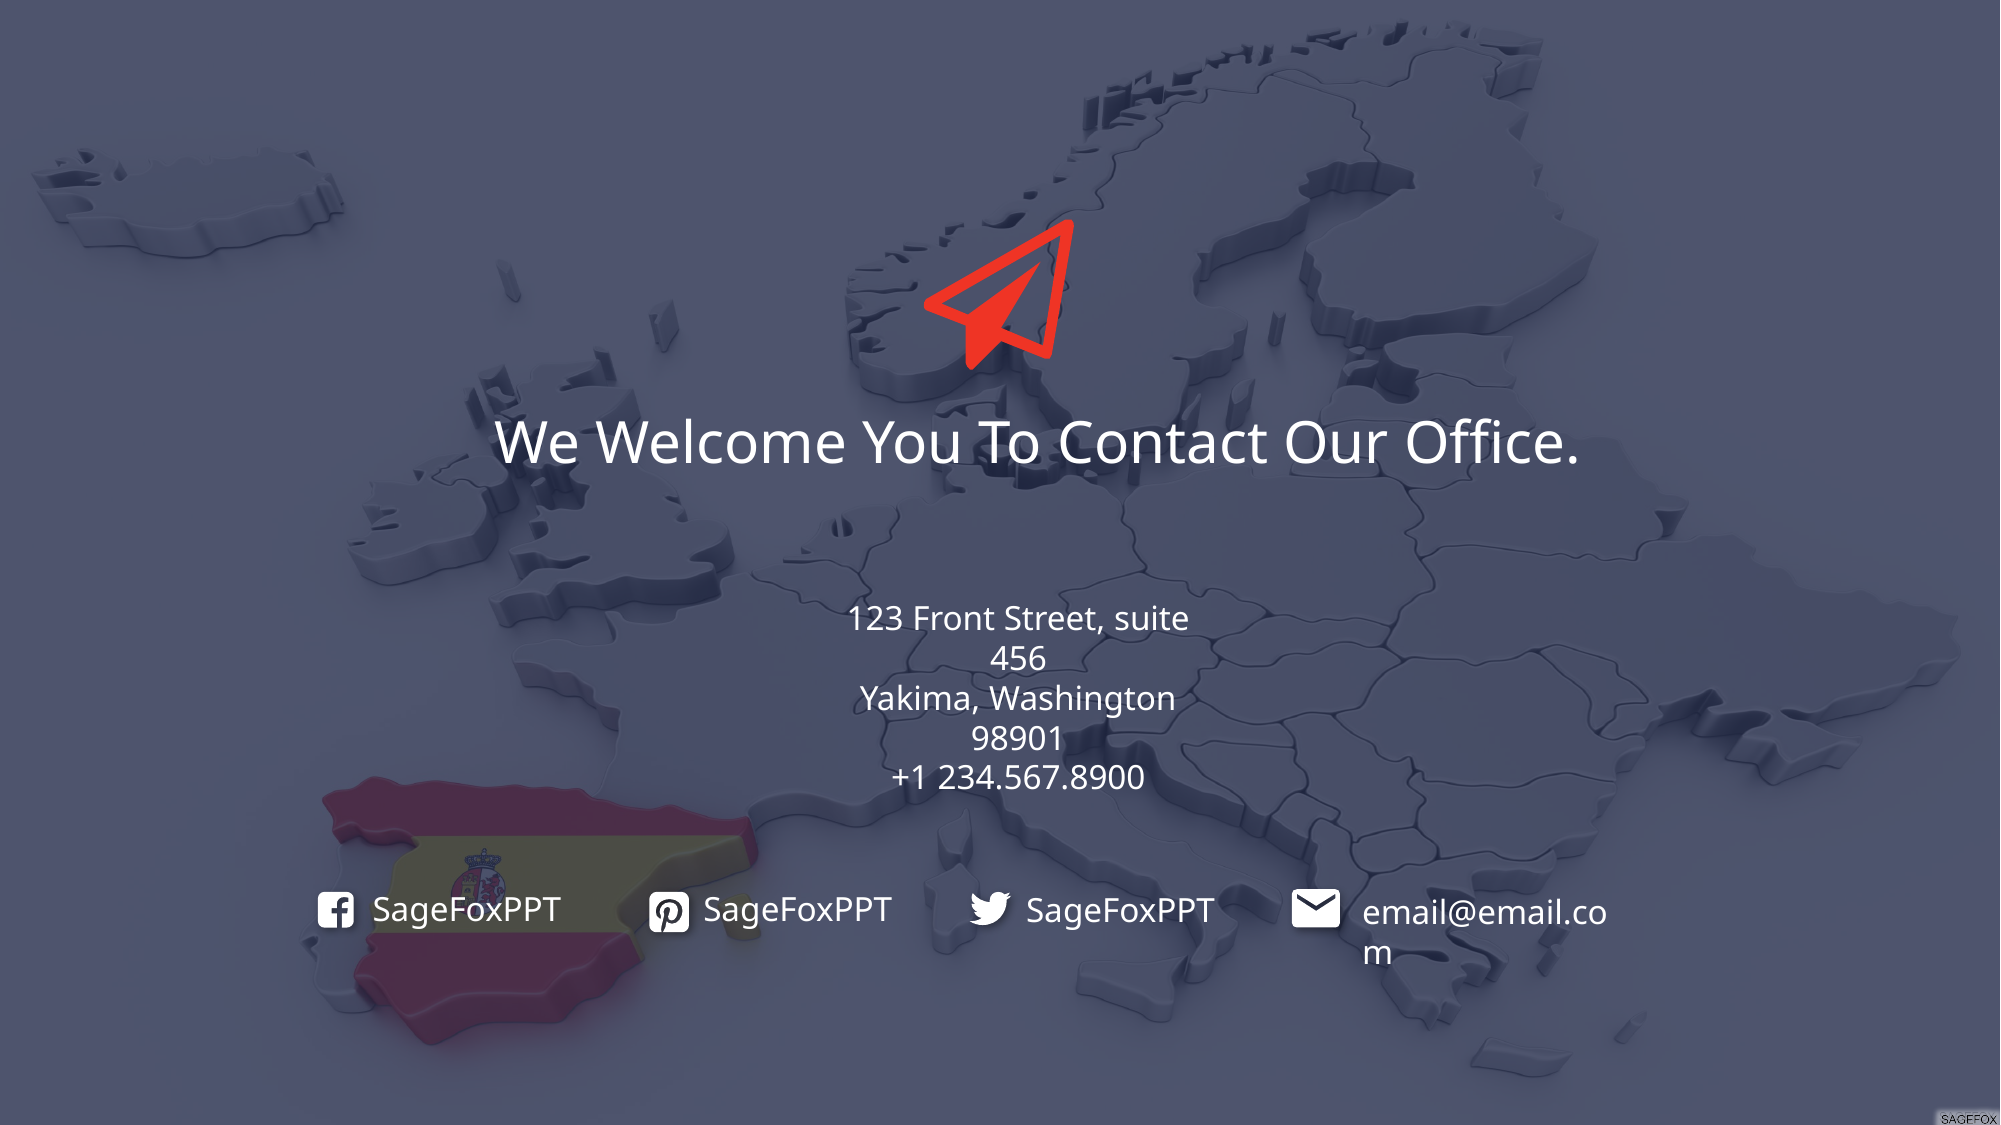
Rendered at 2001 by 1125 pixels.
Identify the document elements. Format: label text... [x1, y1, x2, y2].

text_box [649, 891, 688, 933]
text_box We Welcome You To Contact Our Office. [477, 398, 1598, 483]
text_box email@email.com [1347, 884, 1649, 979]
text_box [969, 891, 1011, 926]
text_box SageFoxPPT [357, 880, 598, 936]
text_box [1291, 889, 1340, 928]
text_box [923, 219, 1074, 370]
text_box [317, 891, 354, 928]
text_box SageFoxPPT [1011, 881, 1252, 937]
text_box 123 Front Street, suite 456 Yakima, Washington 98901 +1 234.567.8900 [808, 589, 1229, 804]
picture [1938, 1114, 1999, 1125]
text_box SageFoxPPT [688, 880, 929, 936]
